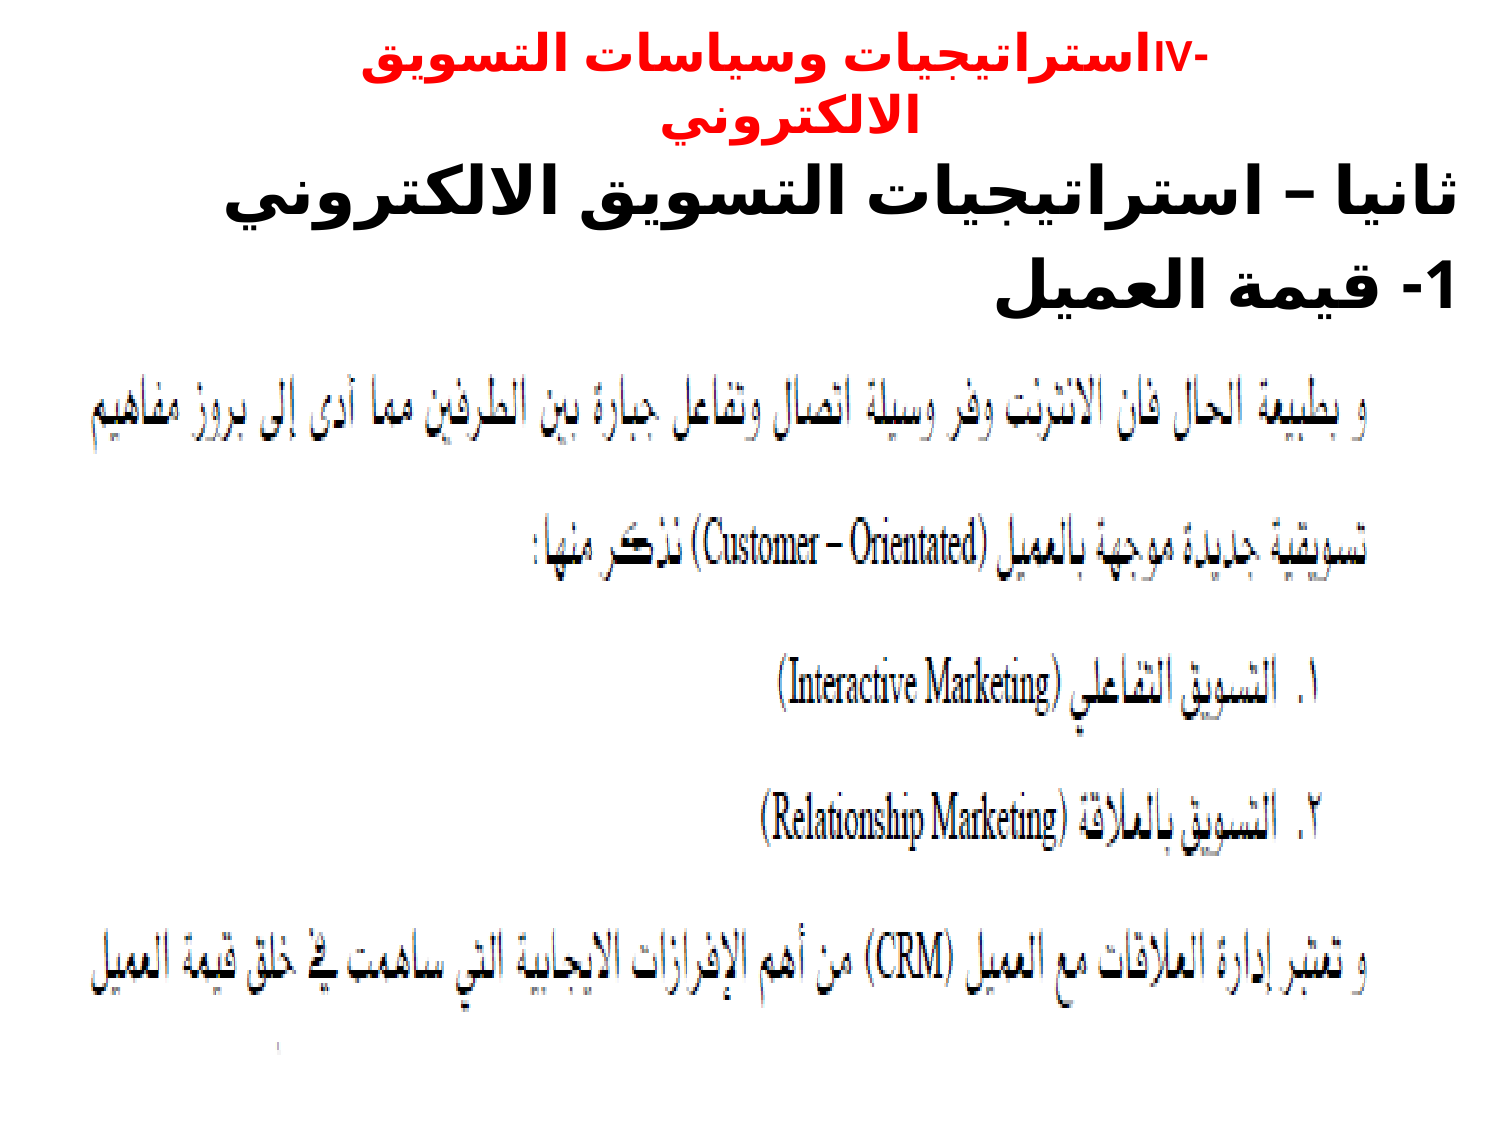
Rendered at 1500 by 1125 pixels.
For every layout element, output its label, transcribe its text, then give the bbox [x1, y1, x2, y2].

picture [46, 374, 1383, 1055]
title -IVاستراتيجيات وسياسات التسويق الالكتروني [257, 11, 1325, 140]
subtitle ثانيا – استراتيجيات التسويق الالكتروني 1- قيمة العميل [23, 140, 1477, 1114]
